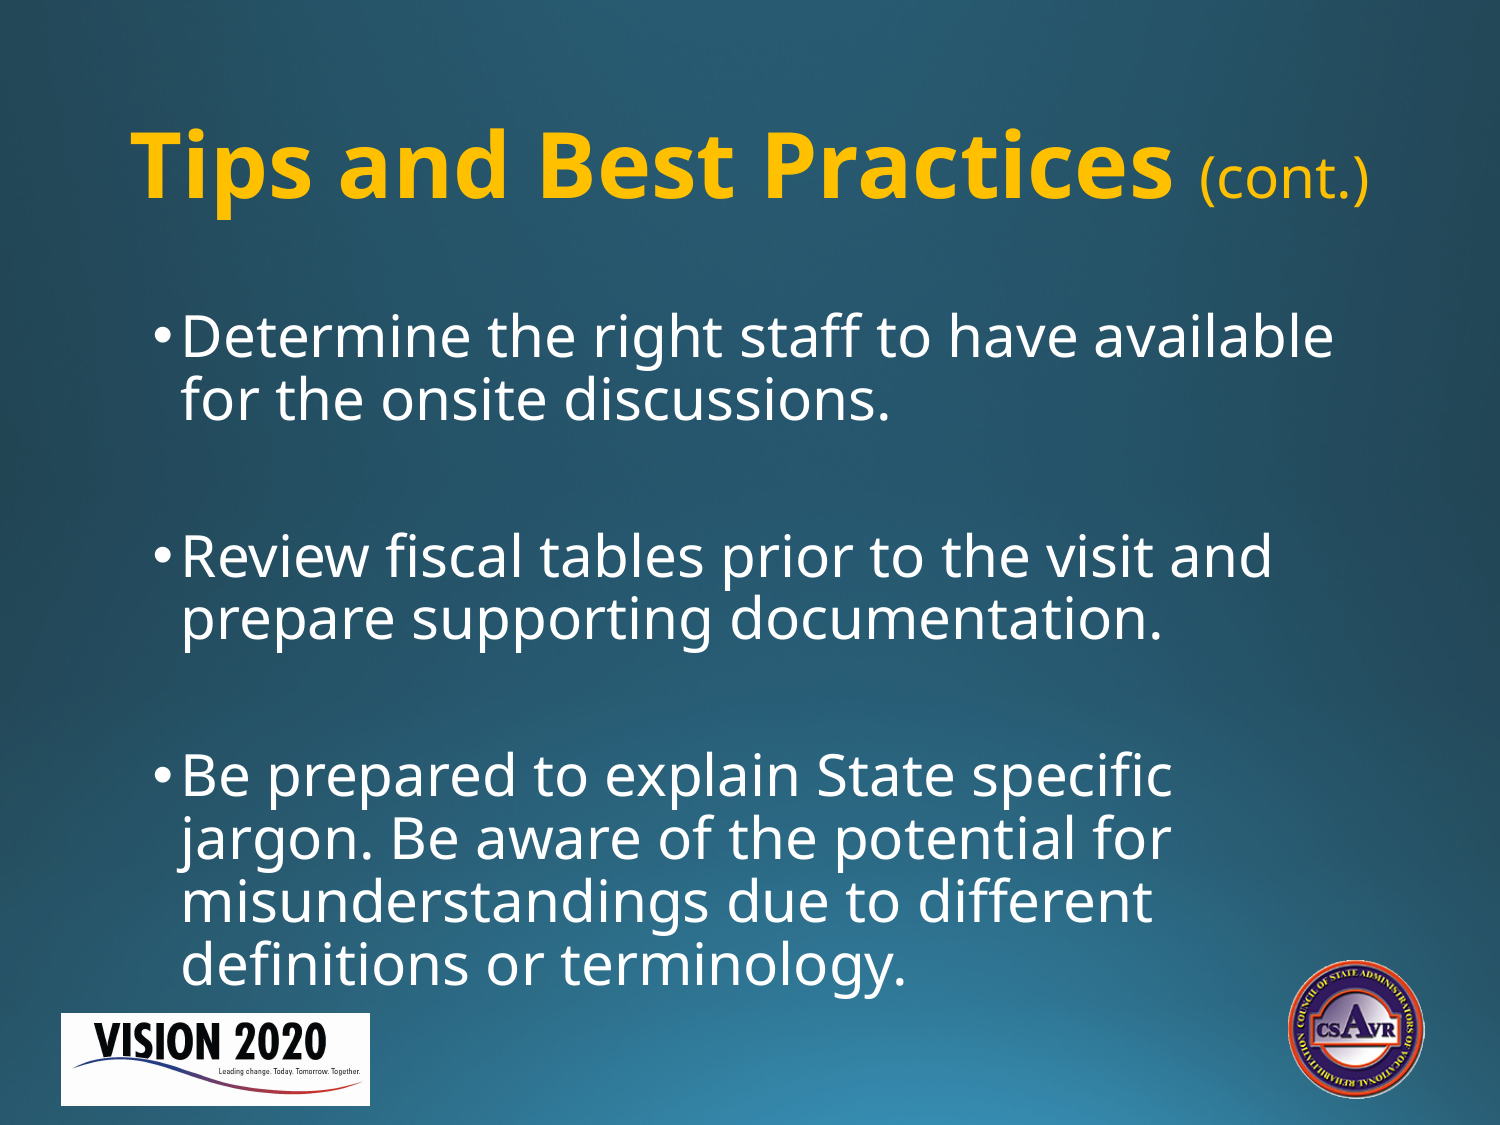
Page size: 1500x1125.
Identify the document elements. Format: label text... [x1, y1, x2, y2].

picture [61, 1013, 370, 1106]
picture [1285, 957, 1425, 1099]
list Determine the right staff to have available for the onsite discussions. Review fiscal tables prior to the visit and prepare supporting documentation. Be prepared to explain State specific jargon. Be aware of the potential for misunderstandings due to different definitions or terminology. [137, 299, 1397, 1014]
title Tips and Best Practices (cont.) [103, 59, 1397, 278]
